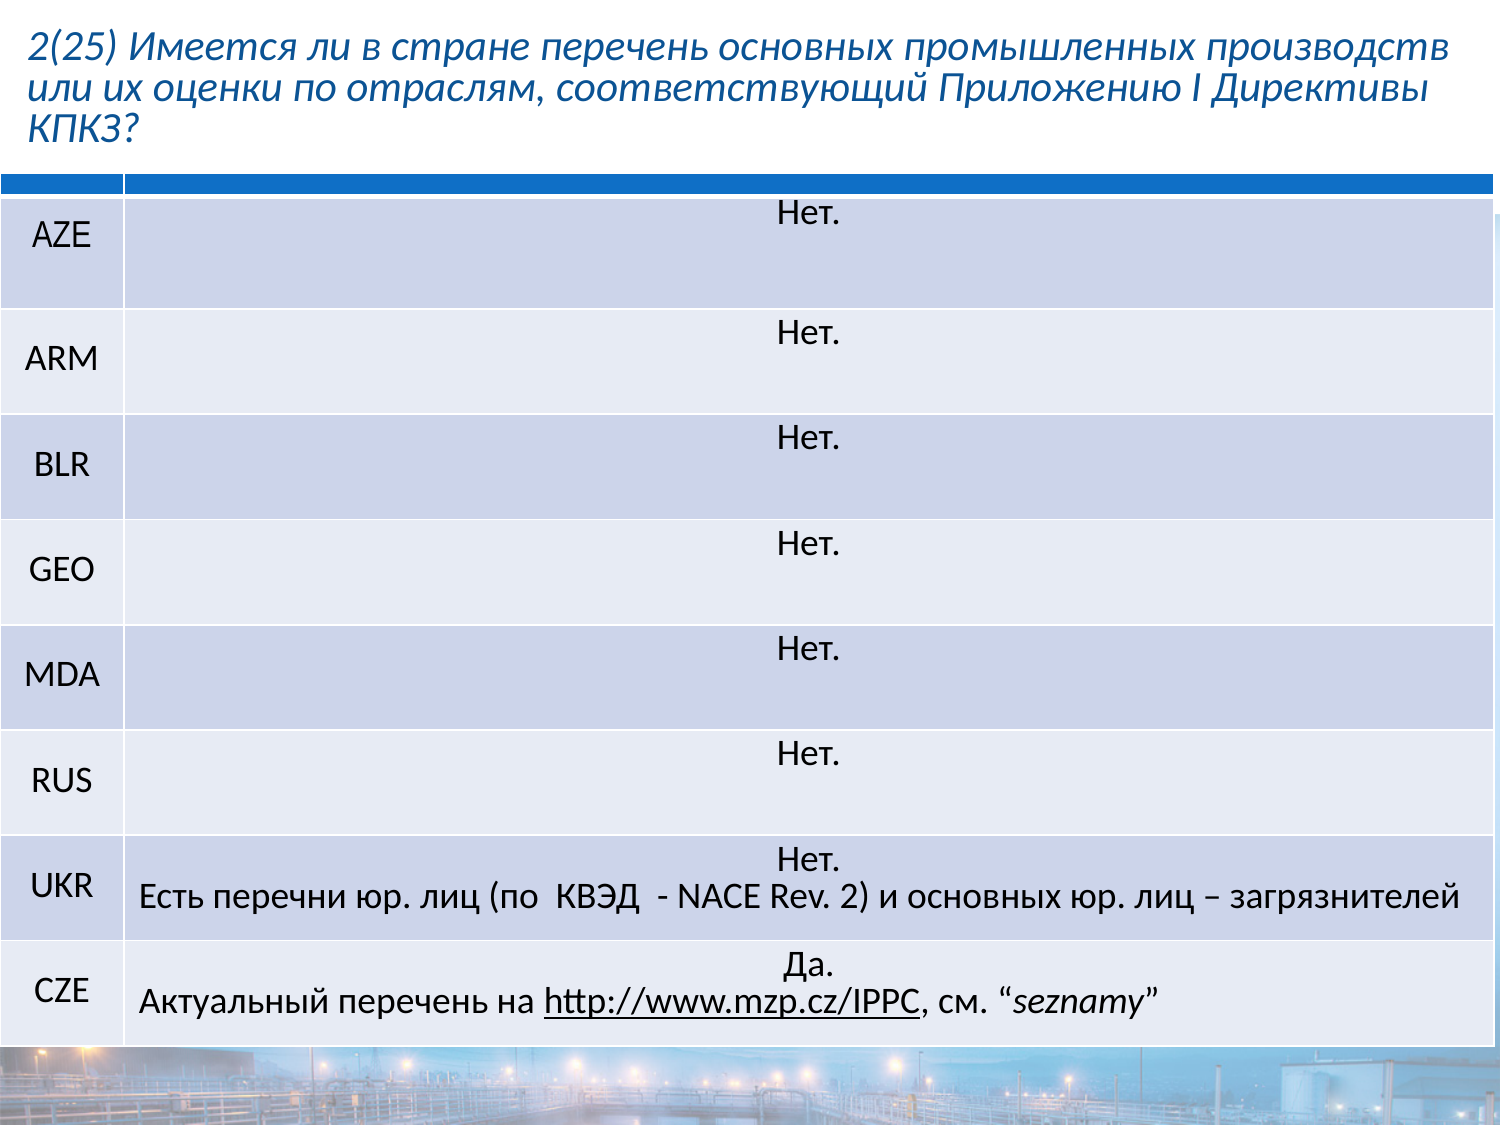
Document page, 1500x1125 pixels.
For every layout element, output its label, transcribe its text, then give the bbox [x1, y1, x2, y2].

table_header [125, 174, 1493, 194]
table_cell Нет. [125, 520, 1493, 624]
table_cell RUS [1, 731, 123, 834]
table_cell Нет. [125, 626, 1493, 729]
table_cell Да. Актуальный перечень на http://www.mzp.cz/IPPC, см. “seznamy” [125, 941, 1493, 1045]
table_cell UKR [1, 836, 123, 940]
table_header [1, 174, 123, 194]
table_cell BLR [1, 415, 123, 519]
table_cell GEO [1, 520, 123, 624]
table_cell MDA [1, 626, 123, 729]
table_cell Нет. [125, 731, 1493, 834]
table_cell AZE [1, 199, 123, 308]
title 2(25) Имеется ли в стране перечень основных промышленных производств или их оценки по отраслям, соответствующий Приложению I Директивы КПКЗ? [11, 19, 1495, 159]
table_cell Нет. [125, 415, 1493, 519]
table_cell CZE [1, 941, 123, 1045]
table_cell Нет. Есть перечни юр. лиц (по КВЭД - NACE Rev. 2) и основных юр. лиц – загрязнителей [125, 836, 1493, 940]
table_cell Нет. [125, 199, 1493, 308]
picture [0, 215, 1500, 1125]
table_cell ARM [1, 310, 123, 413]
table_cell Нет. [125, 310, 1493, 413]
